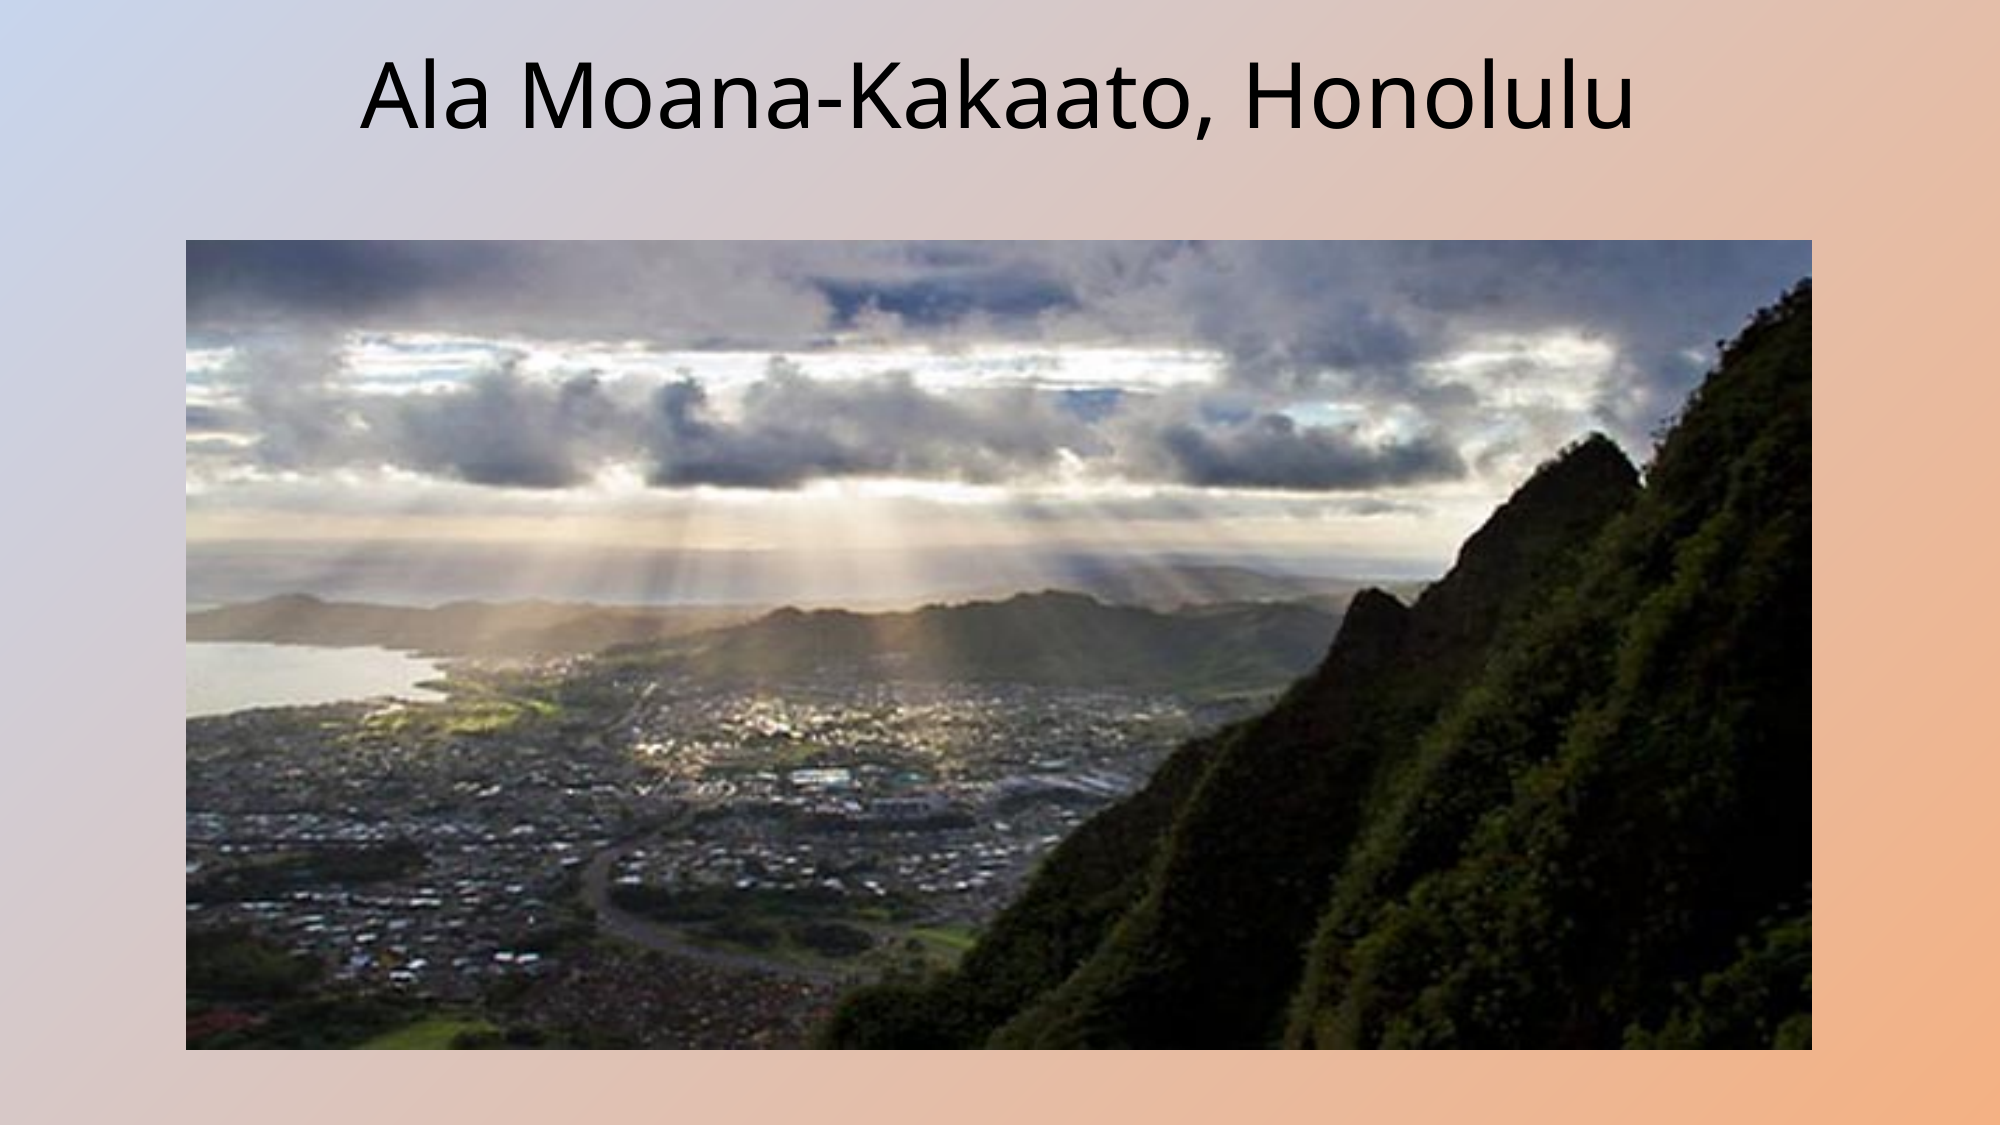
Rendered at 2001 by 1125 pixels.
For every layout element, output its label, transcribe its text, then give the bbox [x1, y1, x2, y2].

title Ala Moana-Kakaato, Honolulu [137, 36, 1863, 162]
picture [186, 240, 1812, 1050]
